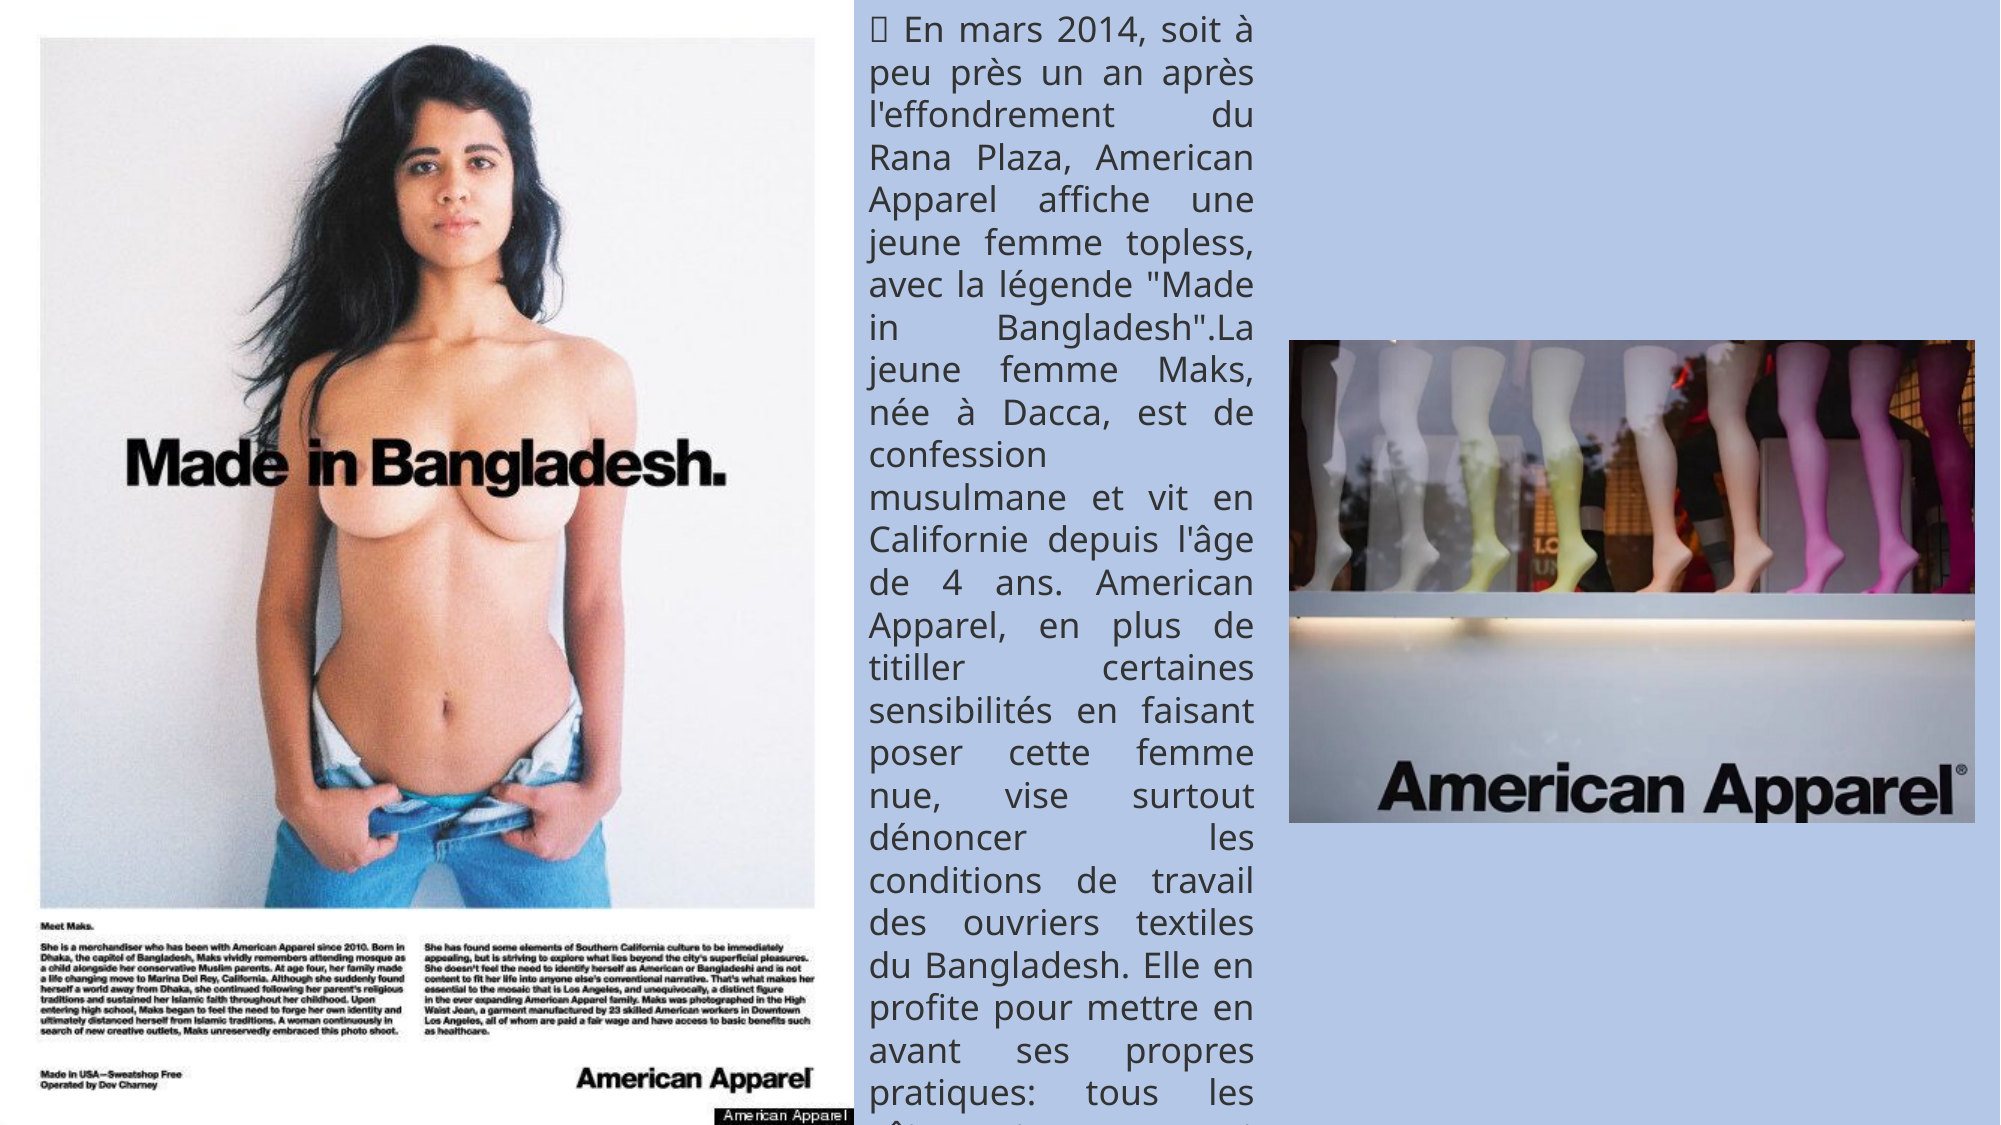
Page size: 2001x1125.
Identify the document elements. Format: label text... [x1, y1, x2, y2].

picture [0, 0, 854, 1125]
picture [1289, 340, 1975, 823]
text_box  En mars 2014, soit à peu près un an après l'effondrement du Rana Plaza, American Apparel affiche une jeune femme topless, avec la légende "Made in Bangladesh".La jeune femme Maks, née à Dacca, est de confession musulmane et vit en Californie depuis l'âge de 4 ans. American Apparel, en plus de titiller certaines sensibilités en faisant poser cette femme nue, vise surtout dénoncer les conditions de travail des ouvriers textiles du Bangladesh. Elle en profite pour mettre en avant ses propres pratiques: tous les vêtements sont fabriqués à Los Angeles. [854, 0, 1270, 1125]
